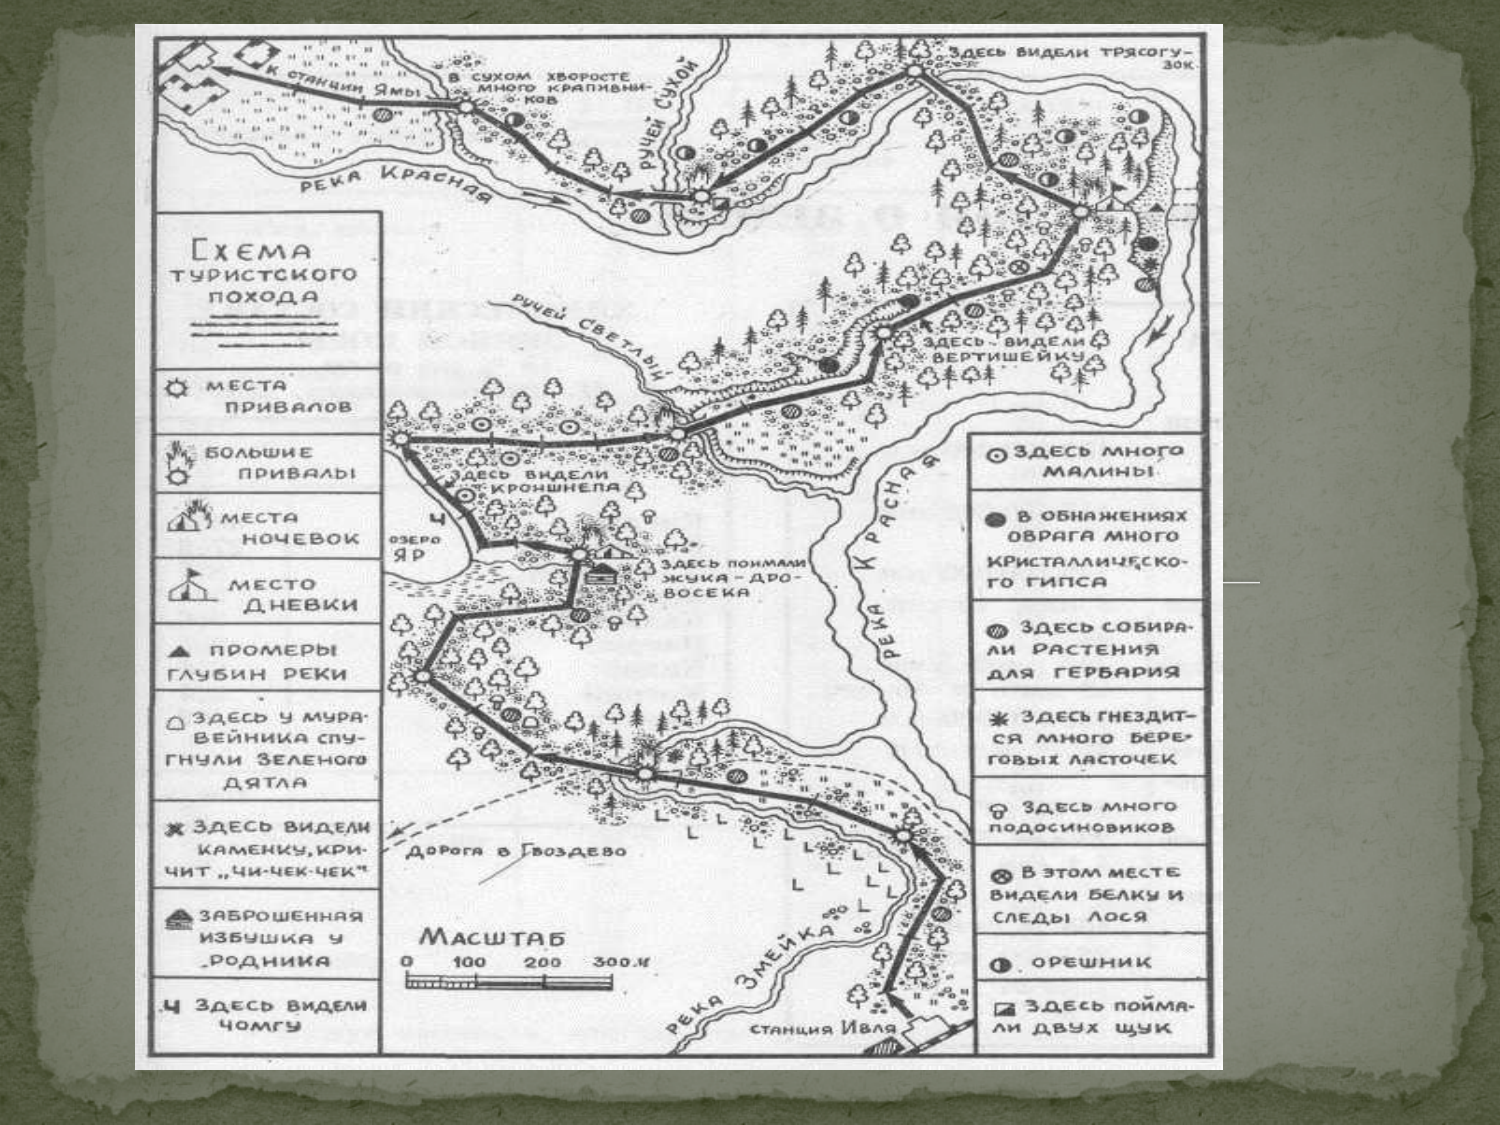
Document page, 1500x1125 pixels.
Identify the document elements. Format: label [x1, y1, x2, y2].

picture [135, 24, 1223, 1070]
